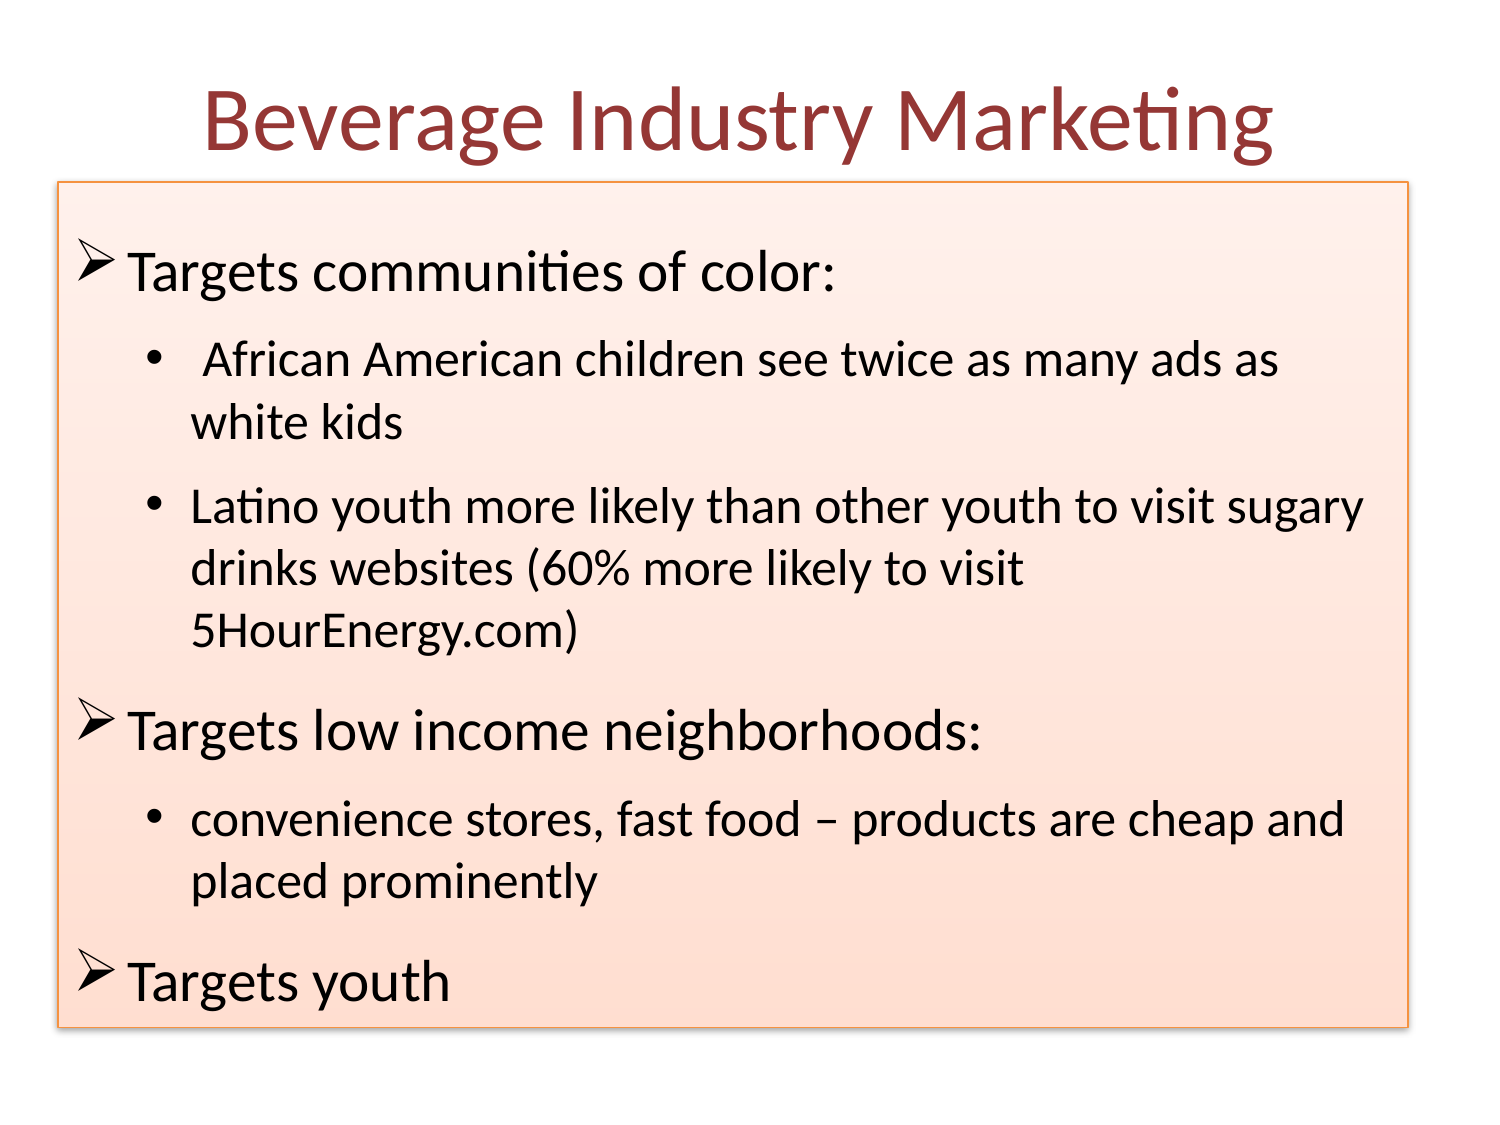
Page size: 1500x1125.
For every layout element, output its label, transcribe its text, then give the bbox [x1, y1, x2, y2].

list Targets communities of color: African American children see twice as many ads as white kids Latino youth more likely than other youth to visit sugary drinks websites (60% more likely to visit 5HourEnergy.com) Targets low income neighborhoods: convenience stores, fast food – products are cheap and placed prominently Targets youth [57, 181, 1409, 1028]
title Beverage Industry Marketing [75, 45, 1425, 182]
